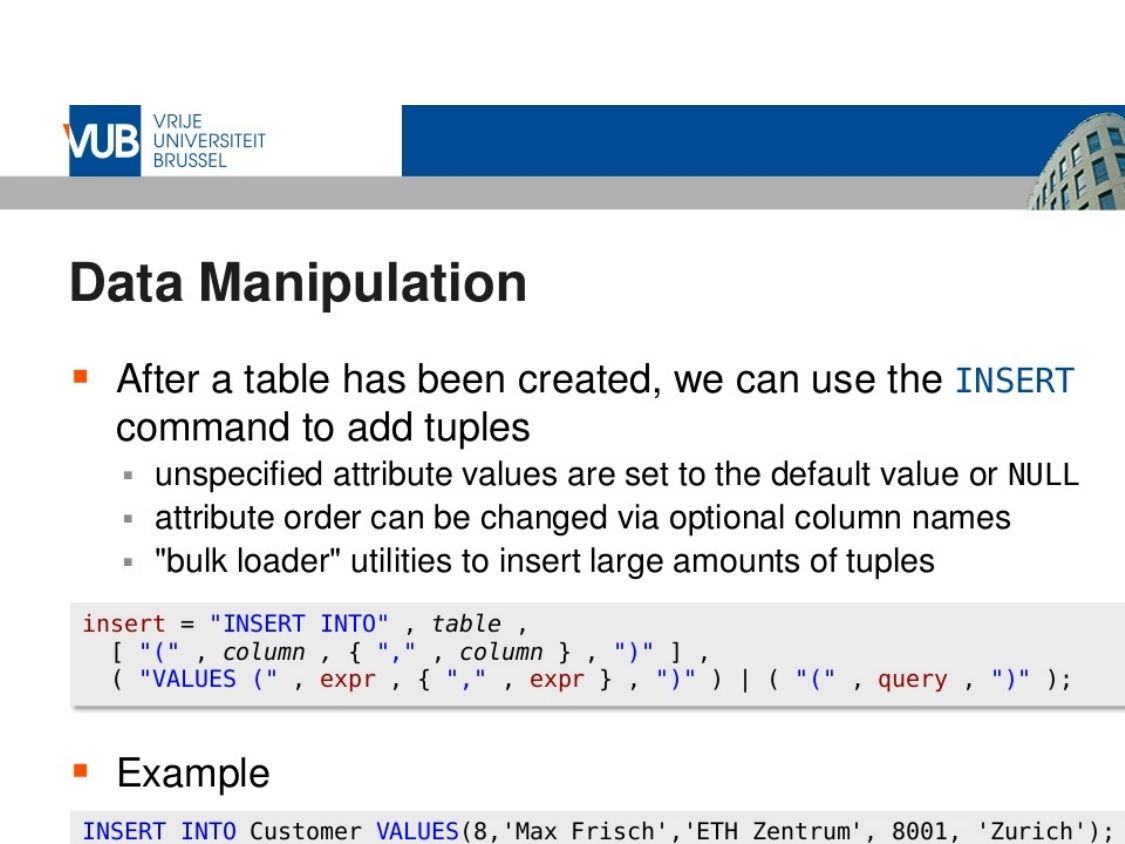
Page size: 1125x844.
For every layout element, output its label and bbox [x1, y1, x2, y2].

picture [0, 105, 1125, 844]
